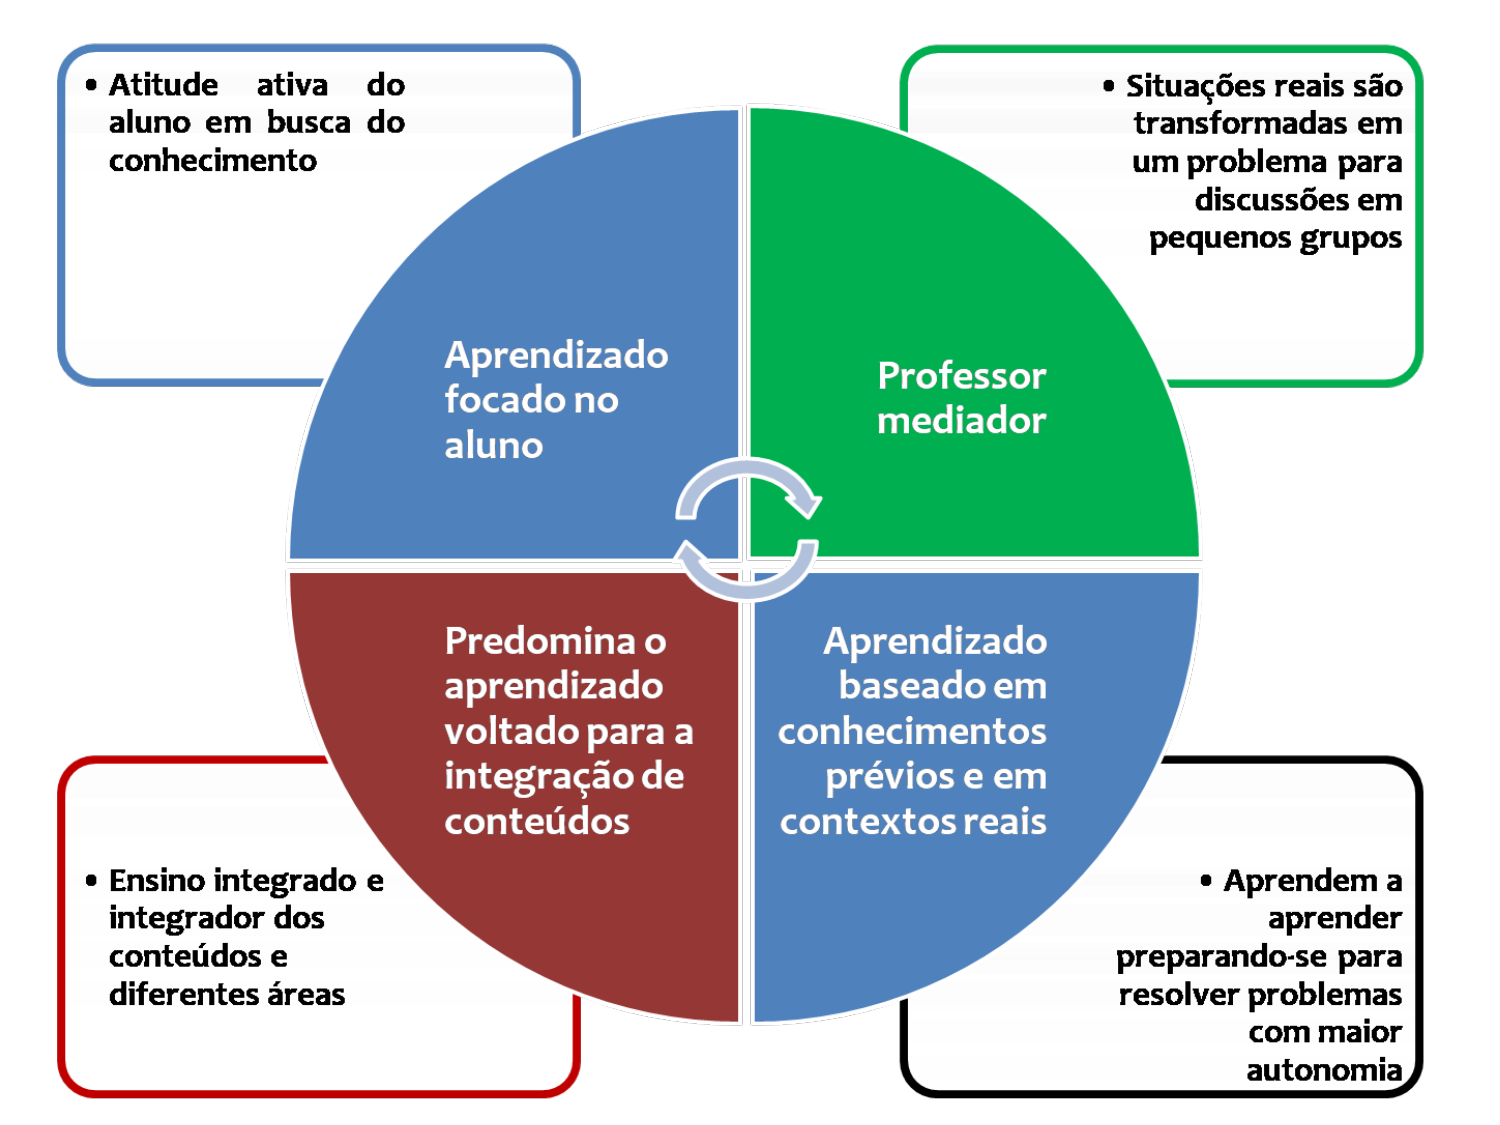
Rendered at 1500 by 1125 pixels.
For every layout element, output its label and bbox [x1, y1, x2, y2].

picture [56, 24, 1439, 1118]
